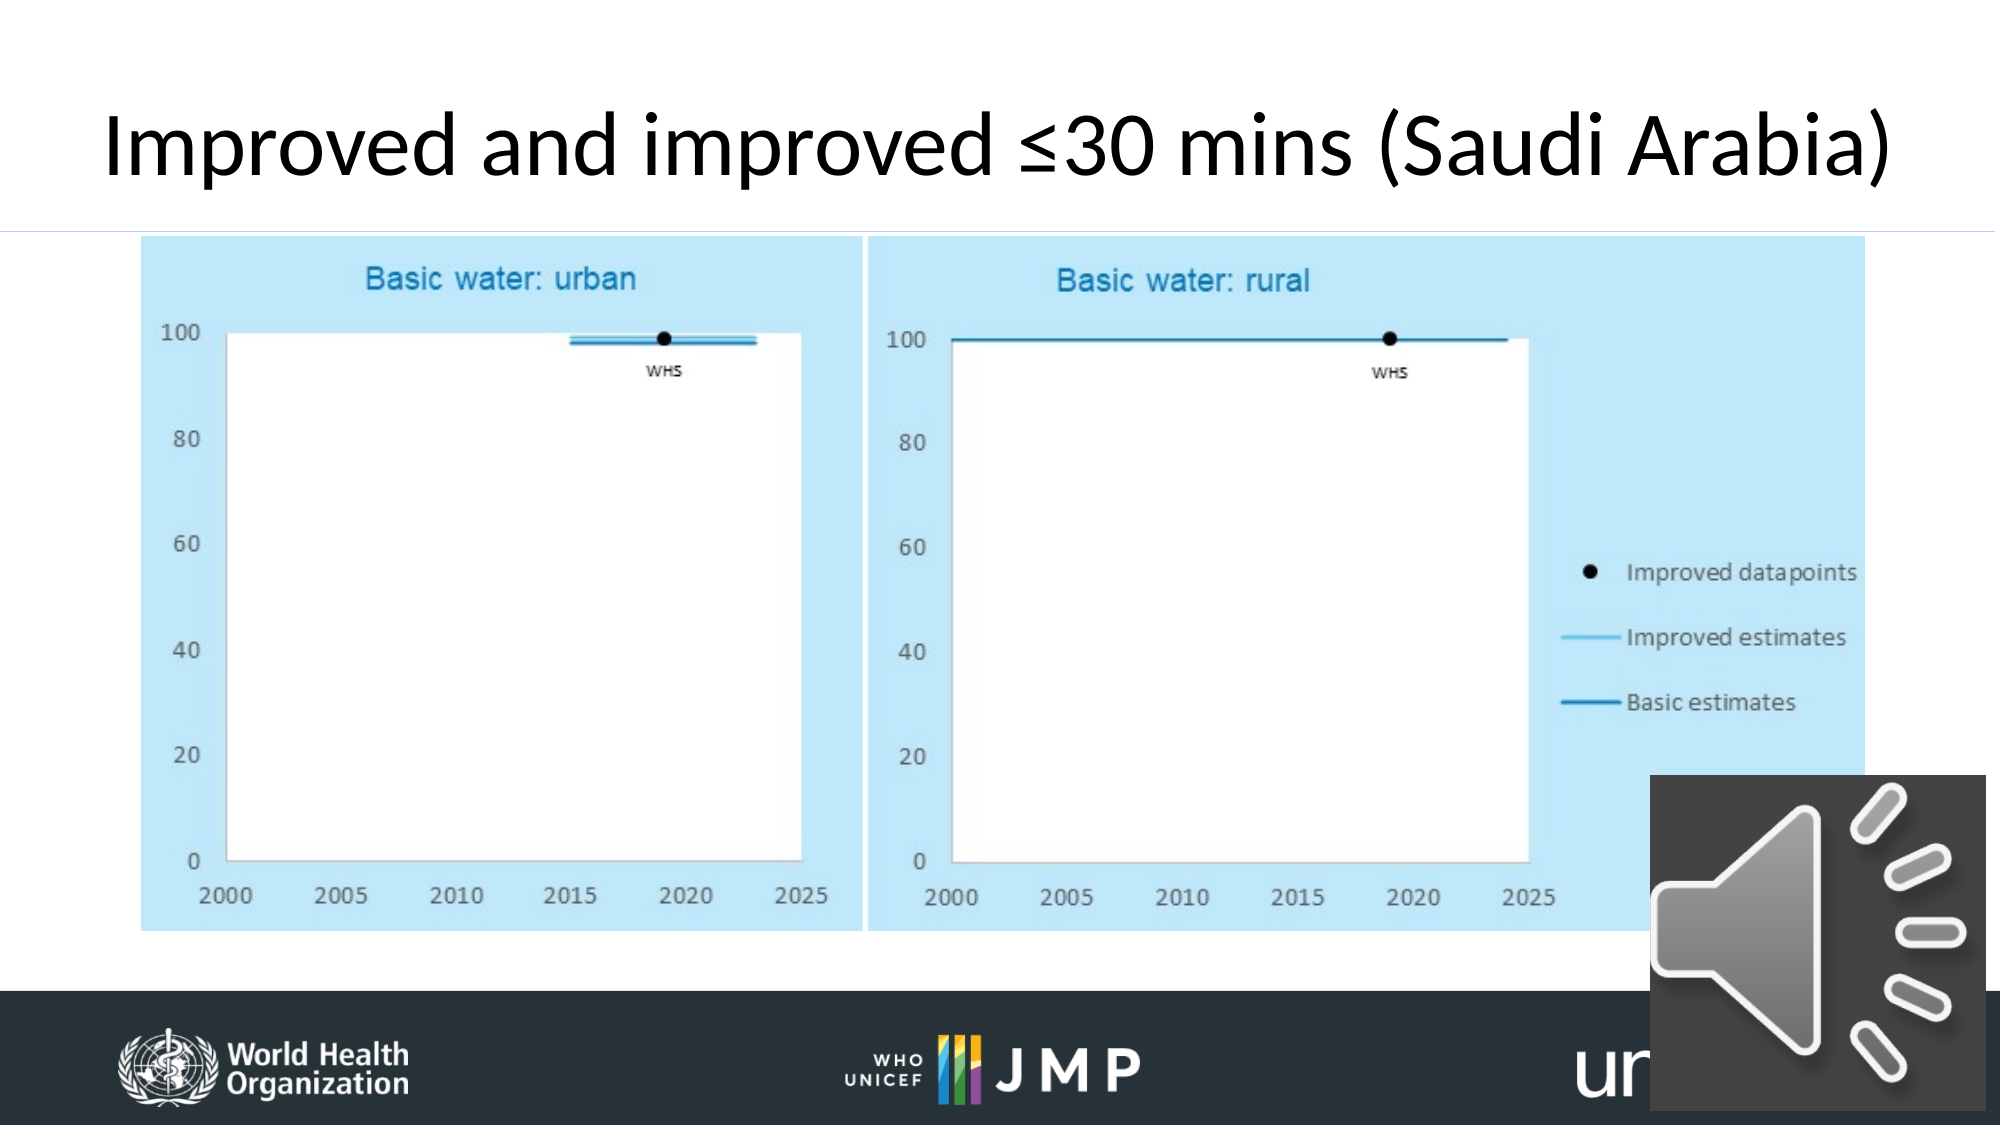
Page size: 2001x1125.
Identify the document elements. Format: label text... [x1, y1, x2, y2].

picture [834, 1016, 1163, 1114]
title Improved and improved ≤30 mins (Saudi Arabia) [85, 45, 1915, 233]
picture [118, 1028, 408, 1107]
picture [141, 236, 1987, 1112]
